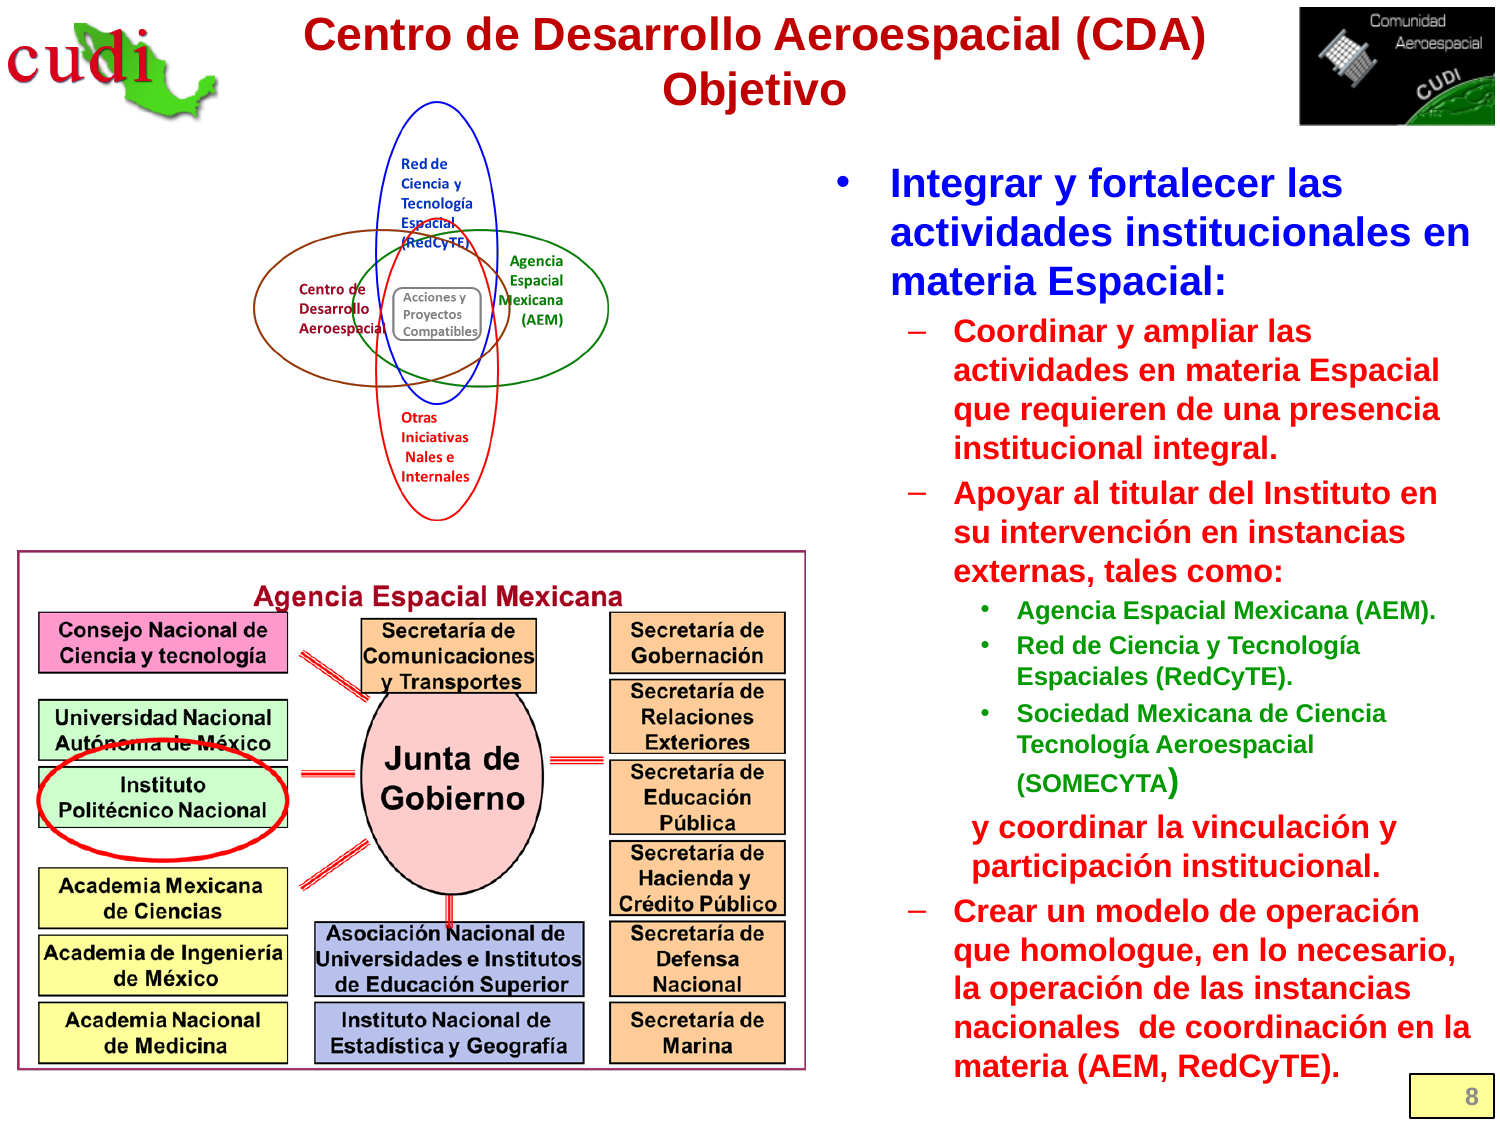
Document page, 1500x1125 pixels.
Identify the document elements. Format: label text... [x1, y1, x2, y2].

list Integrar y fortalecer las actividades institucionales en materia Espacial: Coordinar y ampliar las actividades en materia Espacial que requieren de una presencia institucional integral. Apoyar al titular del Instituto en su intervención en instancias externas, tales como: Agencia Espacial Mexicana (AEM). Red de Ciencia y Tecnología Espaciales (RedCyTE). Sociedad Mexicana de Ciencia Tecnología Aeroespacial (SOMECYTA) y coordinar la vinculación y participación institucional. Crear un modelo de operación que homologue, en lo necesario, la operación de las instancias nacionales de coordinación en la materia (AEM, RedCyTE). [820, 149, 1495, 1093]
picture [253, 101, 609, 521]
slide_number 8 [1409, 1073, 1495, 1119]
title Centro de Desarrollo Aeroespacial (CDA) Objetivo [242, 0, 1282, 124]
picture [5, 6, 219, 126]
picture [17, 550, 806, 1071]
picture [1299, 7, 1495, 126]
